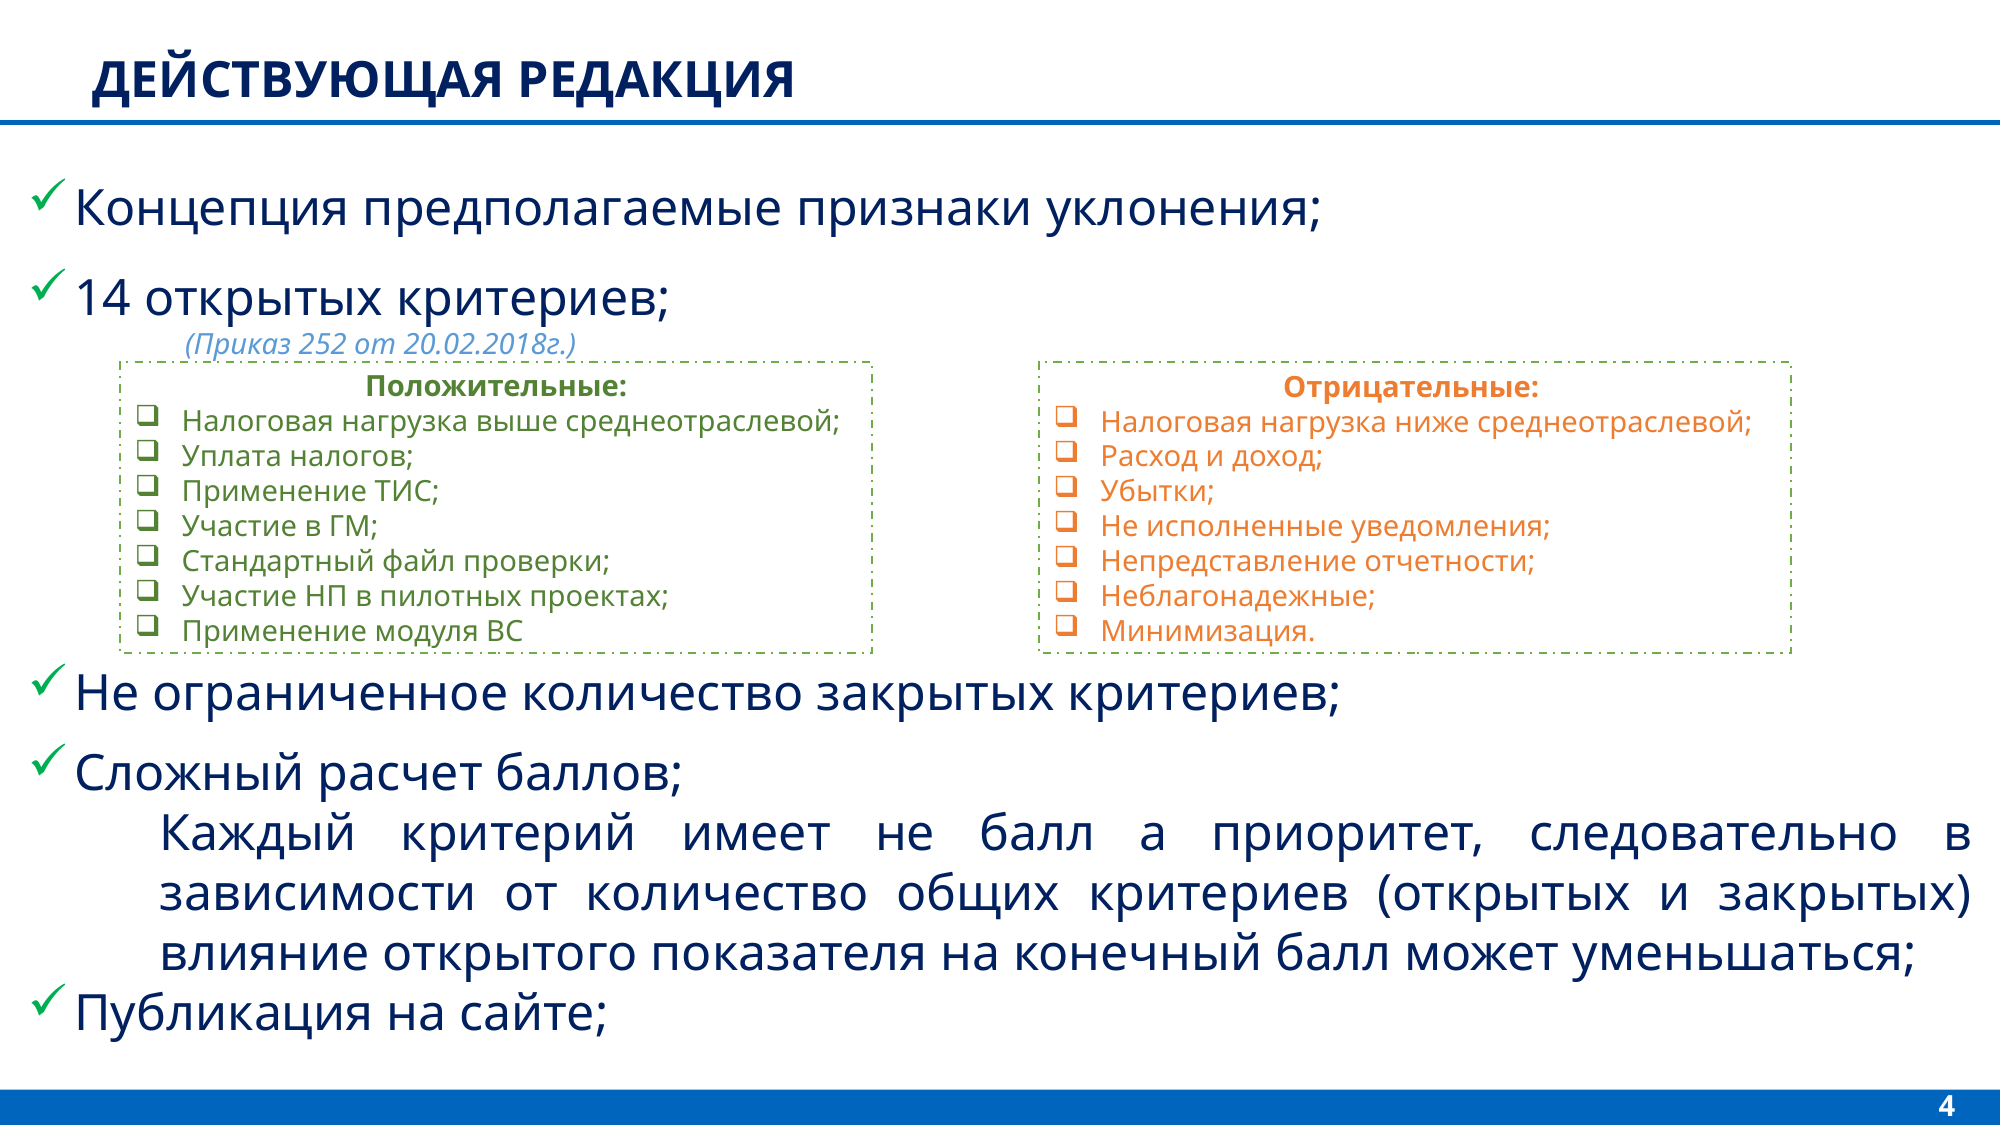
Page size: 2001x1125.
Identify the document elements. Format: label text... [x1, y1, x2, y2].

text_box ДЕЙСТВУЮЩАЯ РЕДАКЦИЯ [0, 0, 2000, 126]
text_box 4 [1894, 1079, 2000, 1125]
text_box Концепция предполагаемые признаки уклонения; 14 открытых критериев; (Приказ 252 от 20.02.2018г.) Не ограниченное количество закрытых критериев; Сложный расчет баллов; Каждый критерий имеет не балл а приоритет, следовательно в зависимости от количество общих критериев (открытых и закрытых) влияние открытого показателя на конечный балл может уменьшаться; Публикация на сайте; [12, 138, 1988, 1108]
text_box Отрицательные: Налоговая нагрузка ниже среднеотраслевой; Расход и доход; Убытки; Не исполненные уведомления; Непредставление отчетности; Неблагонадежные; Минимизация. [1038, 361, 1792, 654]
text_box Положительные: Налоговая нагрузка выше среднеотраслевой; Уплата налогов; Применение ТИС; Участие в ГМ; Стандартный файл проверки; Участие НП в пилотных проектах; Применение модуля ВС [119, 361, 873, 654]
